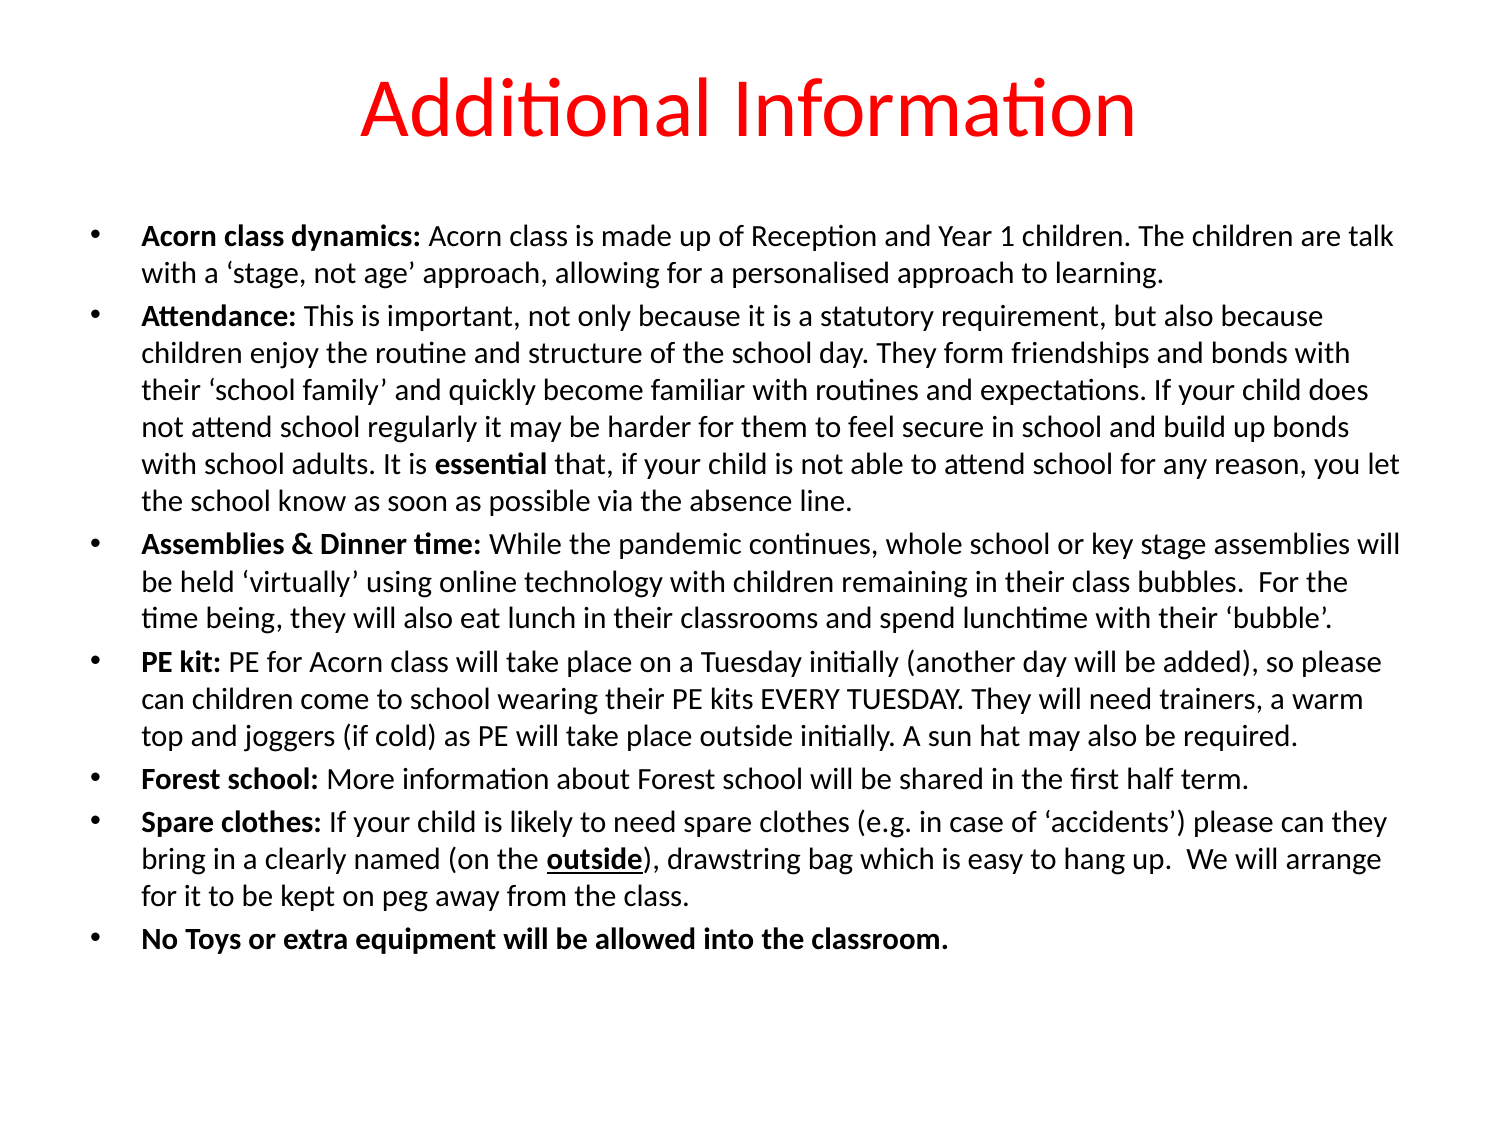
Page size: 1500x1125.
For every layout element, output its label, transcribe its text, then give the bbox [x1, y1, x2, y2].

title Additional Information [75, 45, 1425, 208]
list Acorn class dynamics: Acorn class is made up of Reception and Year 1 children. The children are talk with a ‘stage, not age’ approach, allowing for a personalised approach to learning. Attendance: This is important, not only because it is a statutory requirement, but also because children enjoy the routine and structure of the school day. They form friendships and bonds with their ‘school family’ and quickly become familiar with routines and expectations. If your child does not attend school regularly it may be harder for them to feel secure in school and build up bonds with school adults. It is essential that, if your child is not able to attend school for any reason, you let the school know as soon as possible via the absence line. Assemblies & Dinner time: While the pandemic continues, whole school or key stage assemblies will be held ‘virtually’ using online technology with children remaining in their class bubbles. For the time being, they will also eat lunch in their classrooms and spend lunchtime with their ‘bubble’. PE kit: PE for Acorn class will take place on a Tuesday initially (another day will be added), so please can children come to school wearing their PE kits EVERY TUESDAY. They will need trainers, a warm top and joggers (if cold) as PE will take place outside initially. A sun hat may also be required. Forest school: More information about Forest school will be shared in the first half term. Spare clothes: If your child is likely to need spare clothes (e.g. in case of ‘accidents’) please can they bring in a clearly named (on the outside), drawstring bag which is easy to hang up. We will arrange for it to be kept on peg away from the class. No Toys or extra equipment will be allowed into the classroom. [75, 208, 1425, 981]
